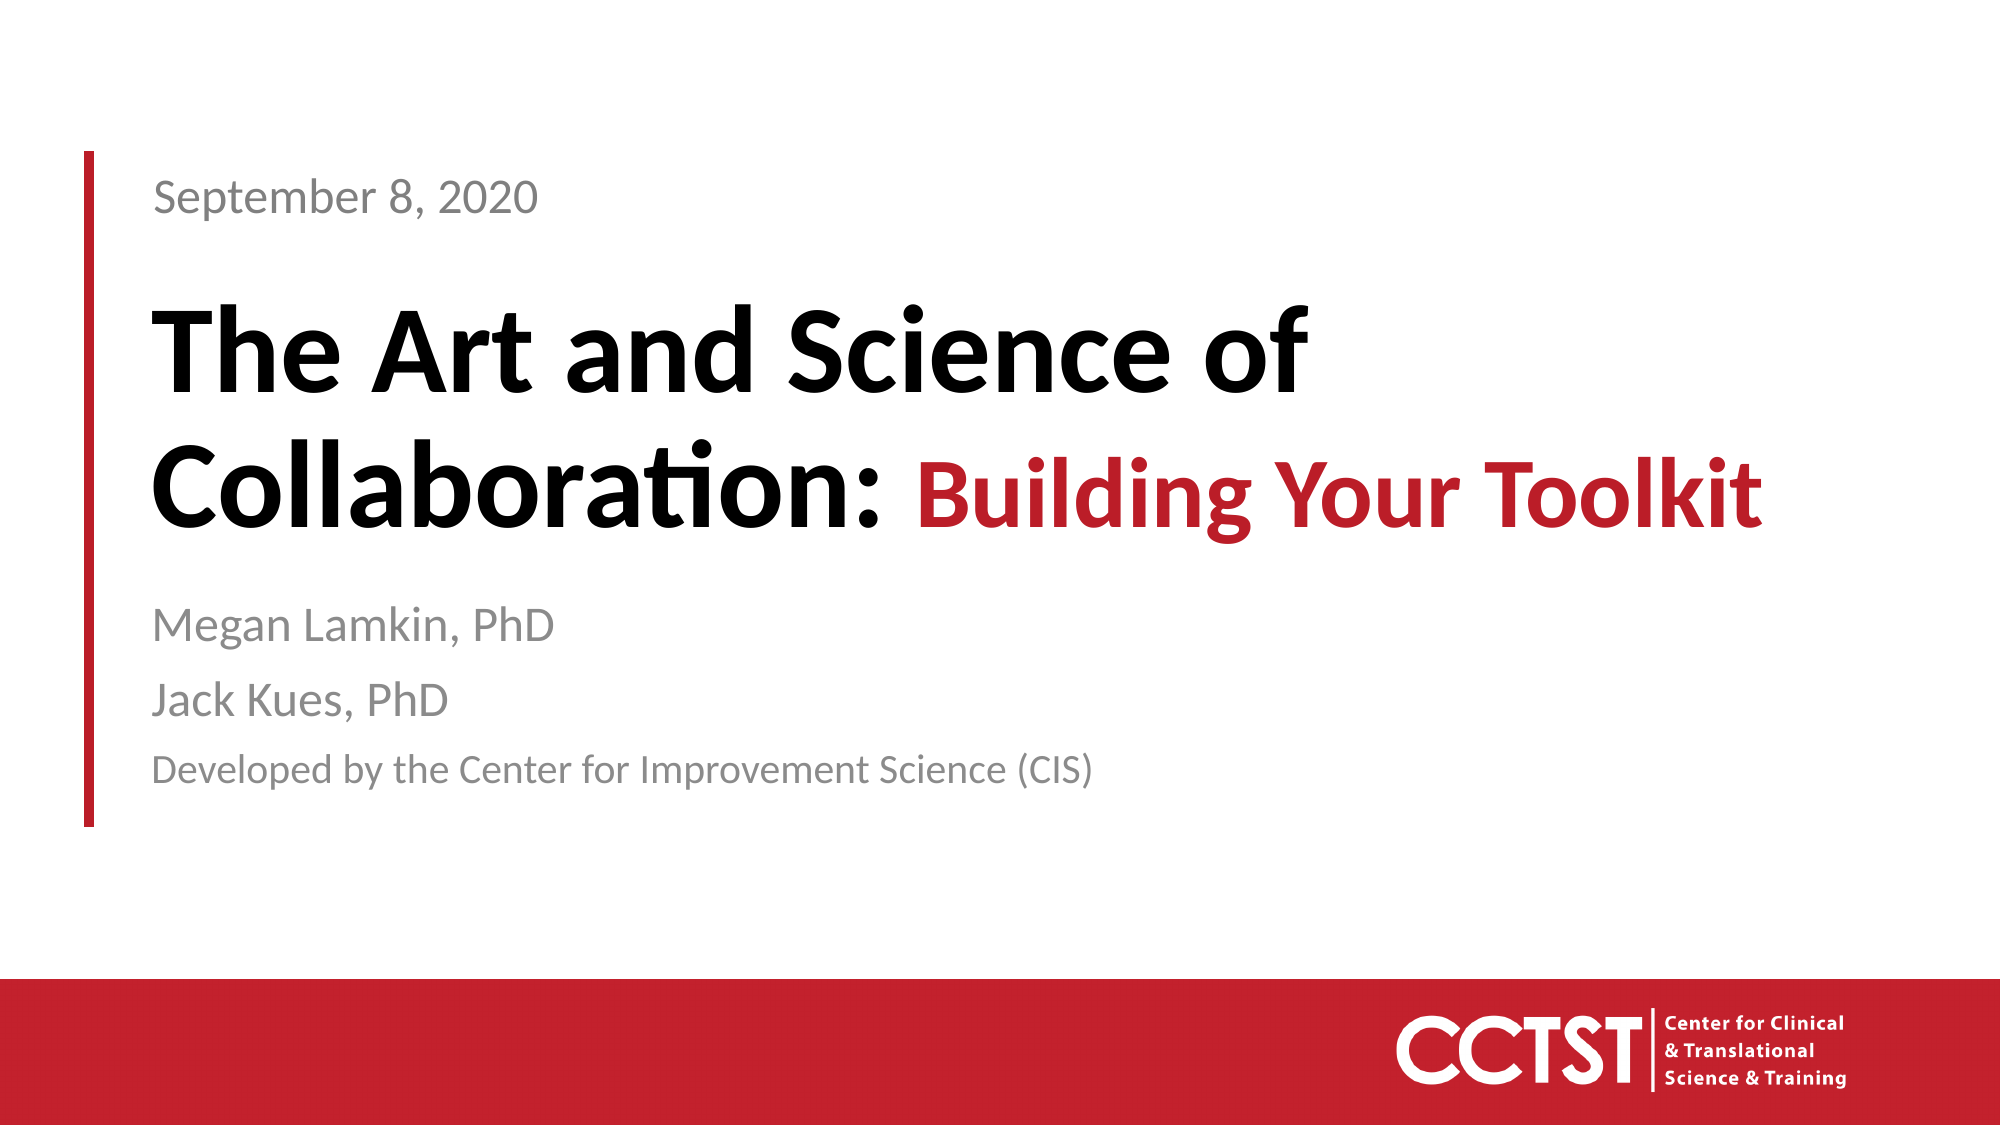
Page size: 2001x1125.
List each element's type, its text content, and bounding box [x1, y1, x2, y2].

title The Art and Science of Collaboration: Building Your Toolkit [136, 156, 1862, 563]
text_box September 8, 2020 [138, 156, 716, 277]
list Megan Lamkin, PhD Jack Kues, PhD Developed by the Center for Improvement Science (CIS) [136, 590, 1860, 829]
picture [0, 979, 2000, 1125]
